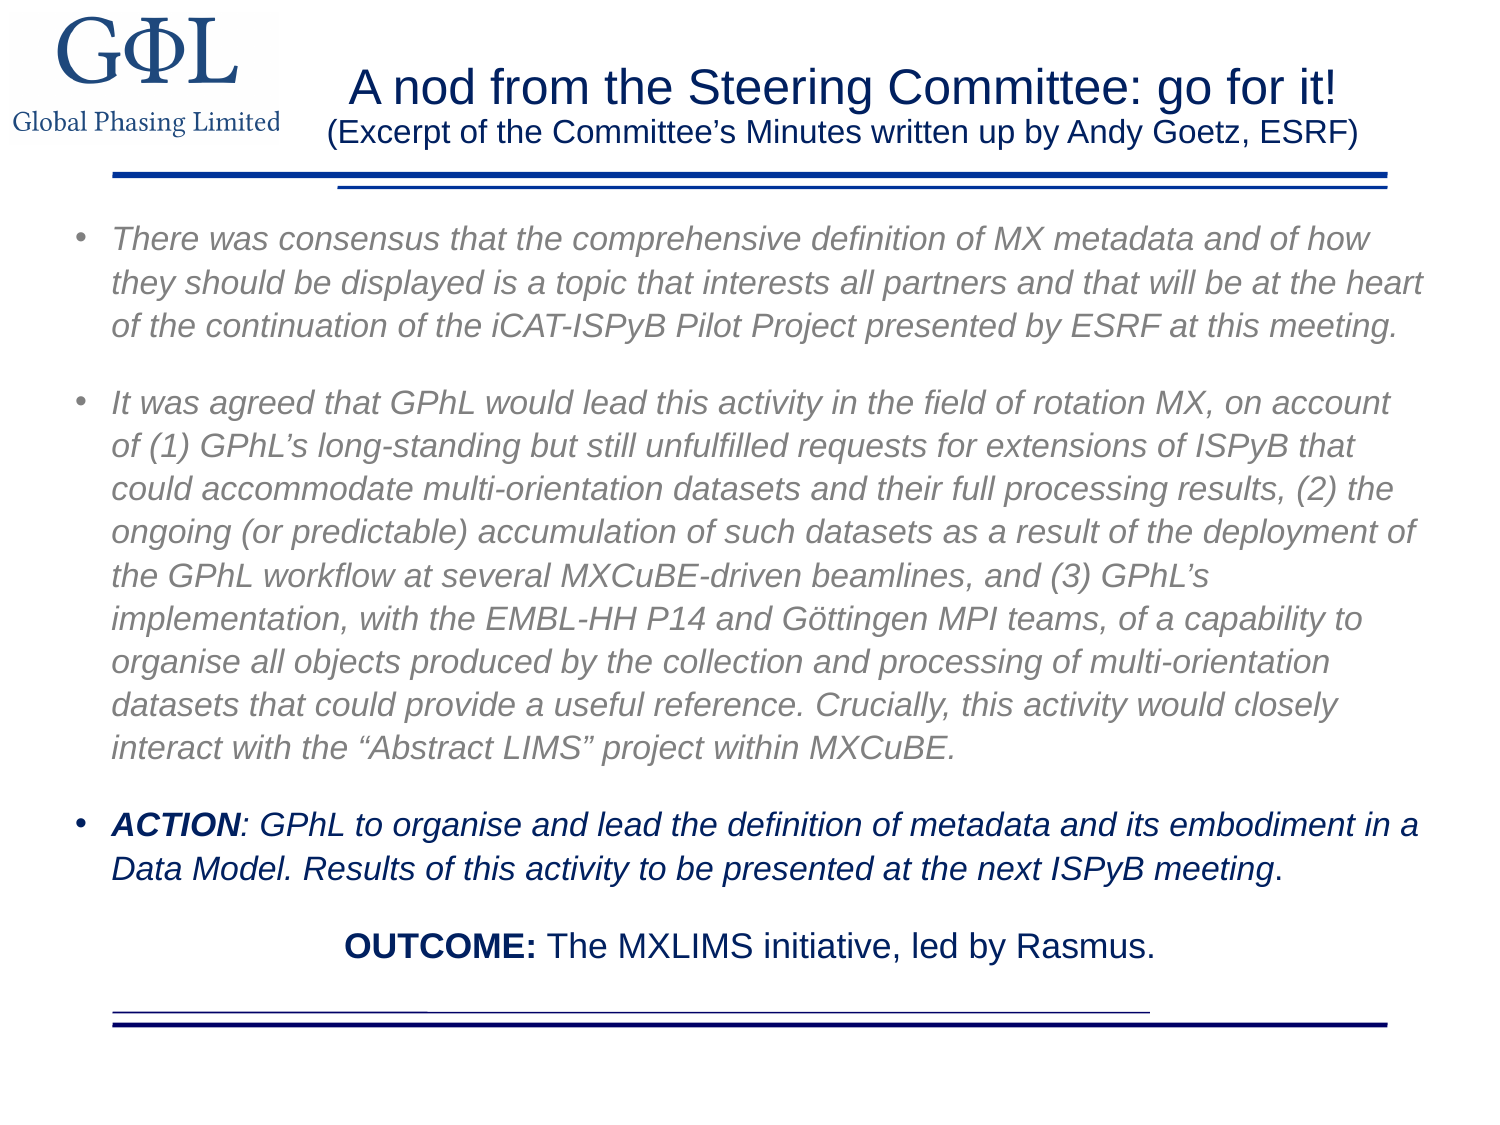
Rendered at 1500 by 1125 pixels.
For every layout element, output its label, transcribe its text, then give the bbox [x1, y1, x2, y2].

picture [9, 12, 279, 145]
list There was consensus that the comprehensive definition of MX metadata and of how they should be displayed is a topic that interests all partners and that will be at the heart of the continuation of the iCAT-ISPyB Pilot Project presented by ESRF at this meeting. It was agreed that GPhL would lead this activity in the field of rotation MX, on account of (1) GPhL’s long-standing but still unfulfilled requests for extensions of ISPyB that could accommodate multi-orientation datasets and their full processing results, (2) the ongoing (or predictable) accumulation of such datasets as a result of the deployment of the GPhL workflow at several MXCuBE-driven beamlines, and (3) GPhL’s implementation, with the EMBL-HH P14 and Göttingen MPI teams, of a capability to organise all objects produced by the collection and processing of multi-orientation datasets that could provide a useful reference. Crucially, this activity would closely interact with the “Abstract LIMS” project within MXCuBE. ACTION: GPhL to organise and lead the definition of metadata and its embodiment in a Data Model. Results of this activity to be presented at the next ISPyB meeting. OUTCOME: The MXLIMS initiative, led by Rasmus. [75, 214, 1425, 1007]
title A nod from the Steering Committee: go for it! (Excerpt of the Committee’s Minutes written up by Andy Goetz, ESRF) [300, 62, 1388, 150]
